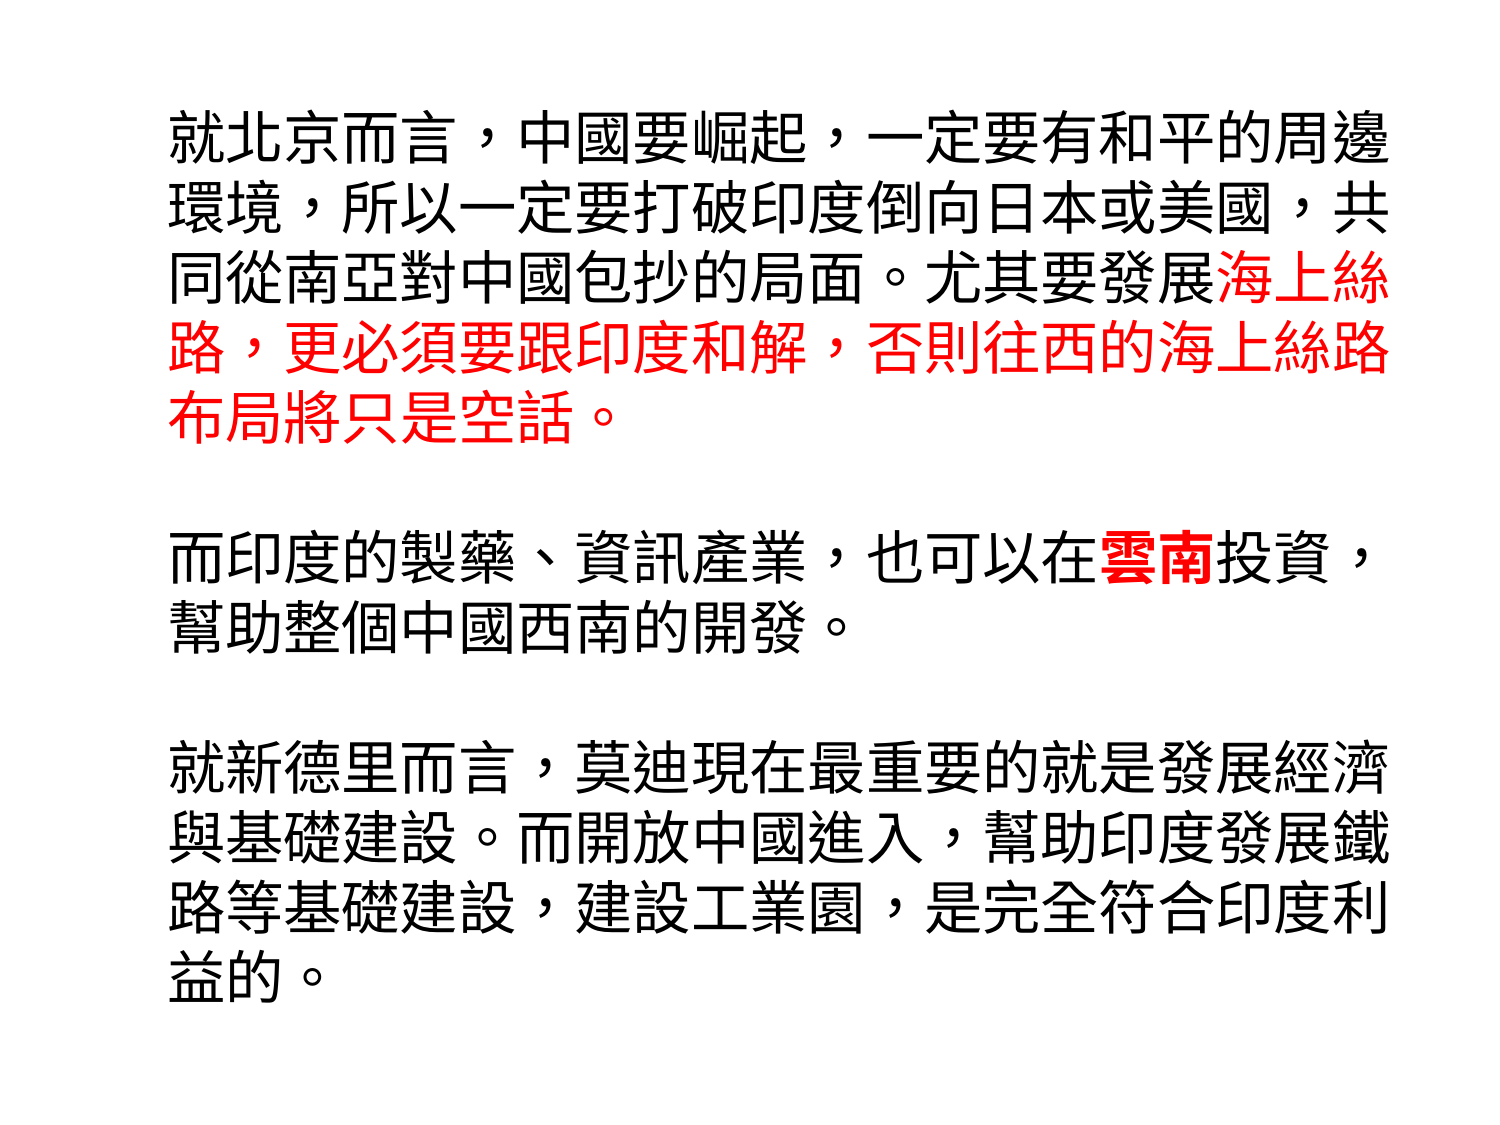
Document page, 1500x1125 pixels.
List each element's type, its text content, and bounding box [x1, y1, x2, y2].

text_box 就北京而言，中國要崛起，一定要有和平的周邊環境，所以一定要打破印度倒向日本或美國，共同從南亞對中國包抄的局面。尤其要發展海上絲路，更必須要跟印度和解，否則往西的海上絲路布局將只是空話。 而印度的製藥、資訊產業，也可以在雲南投資，幫助整個中國西南的開發。 就新德里而言，莫迪現在最重要的就是發展經濟與基礎建設。而開放中國進入，幫助印度發展鐵路等基礎建設，建設工業園，是完全符合印度利益的。 [152, 93, 1430, 1019]
